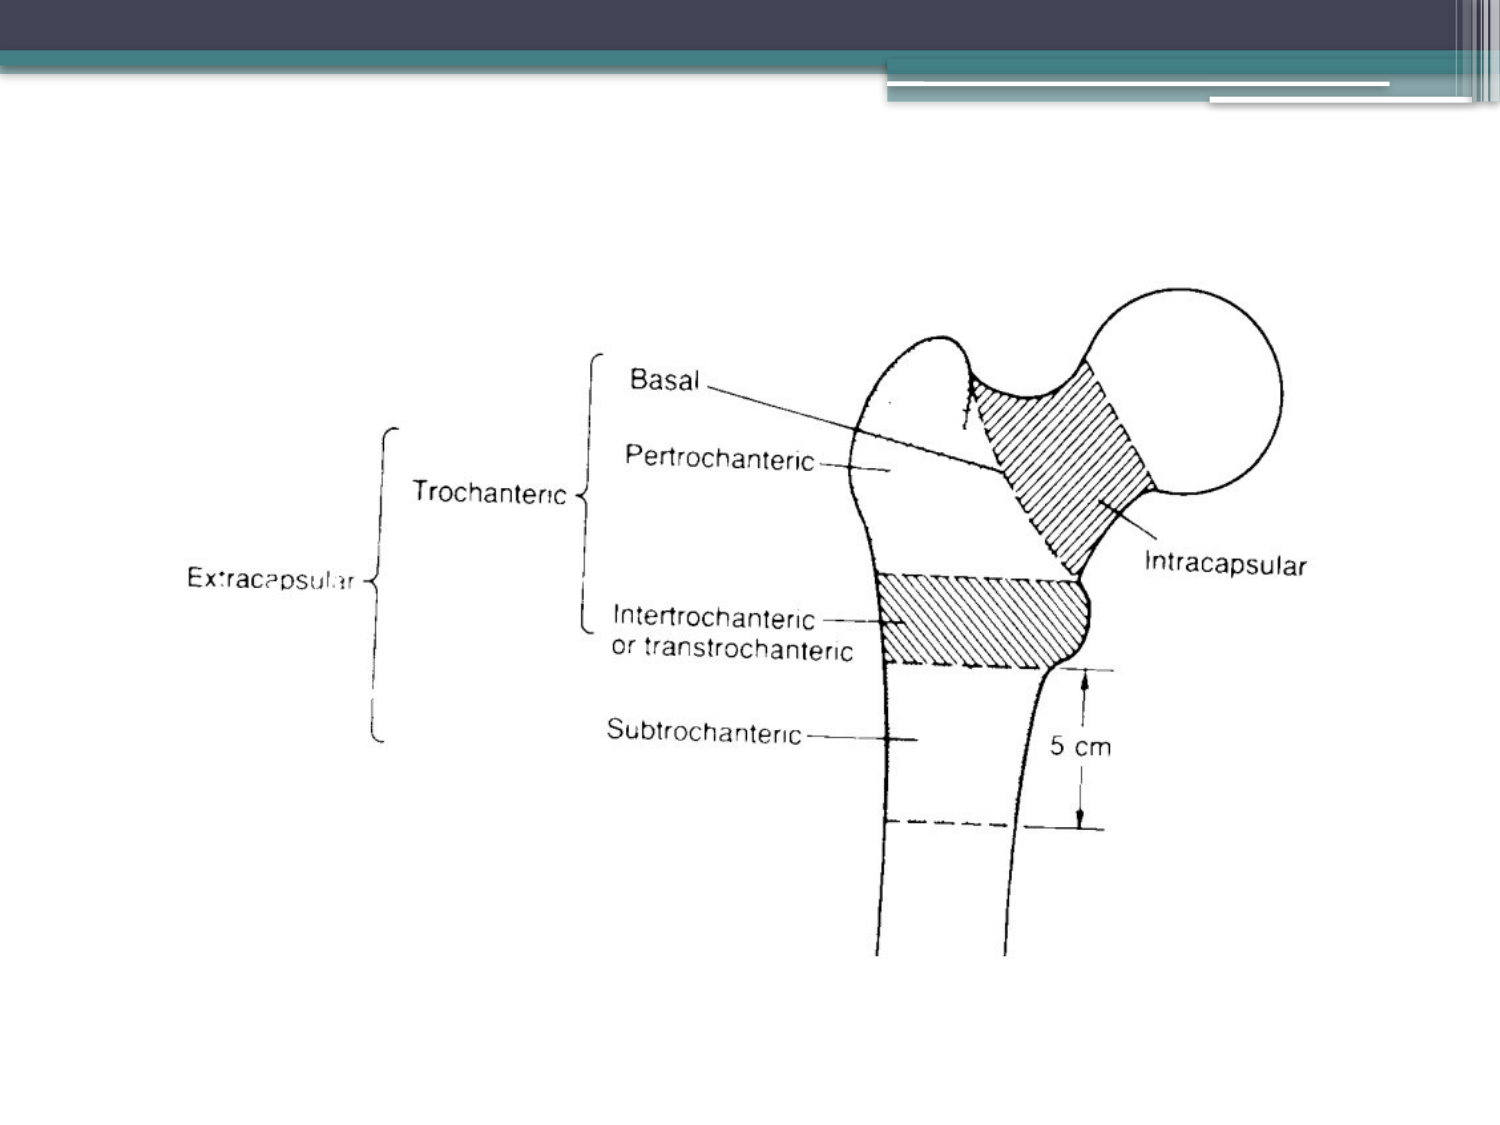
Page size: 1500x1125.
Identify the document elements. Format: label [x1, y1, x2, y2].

list [74, 248, 1426, 959]
